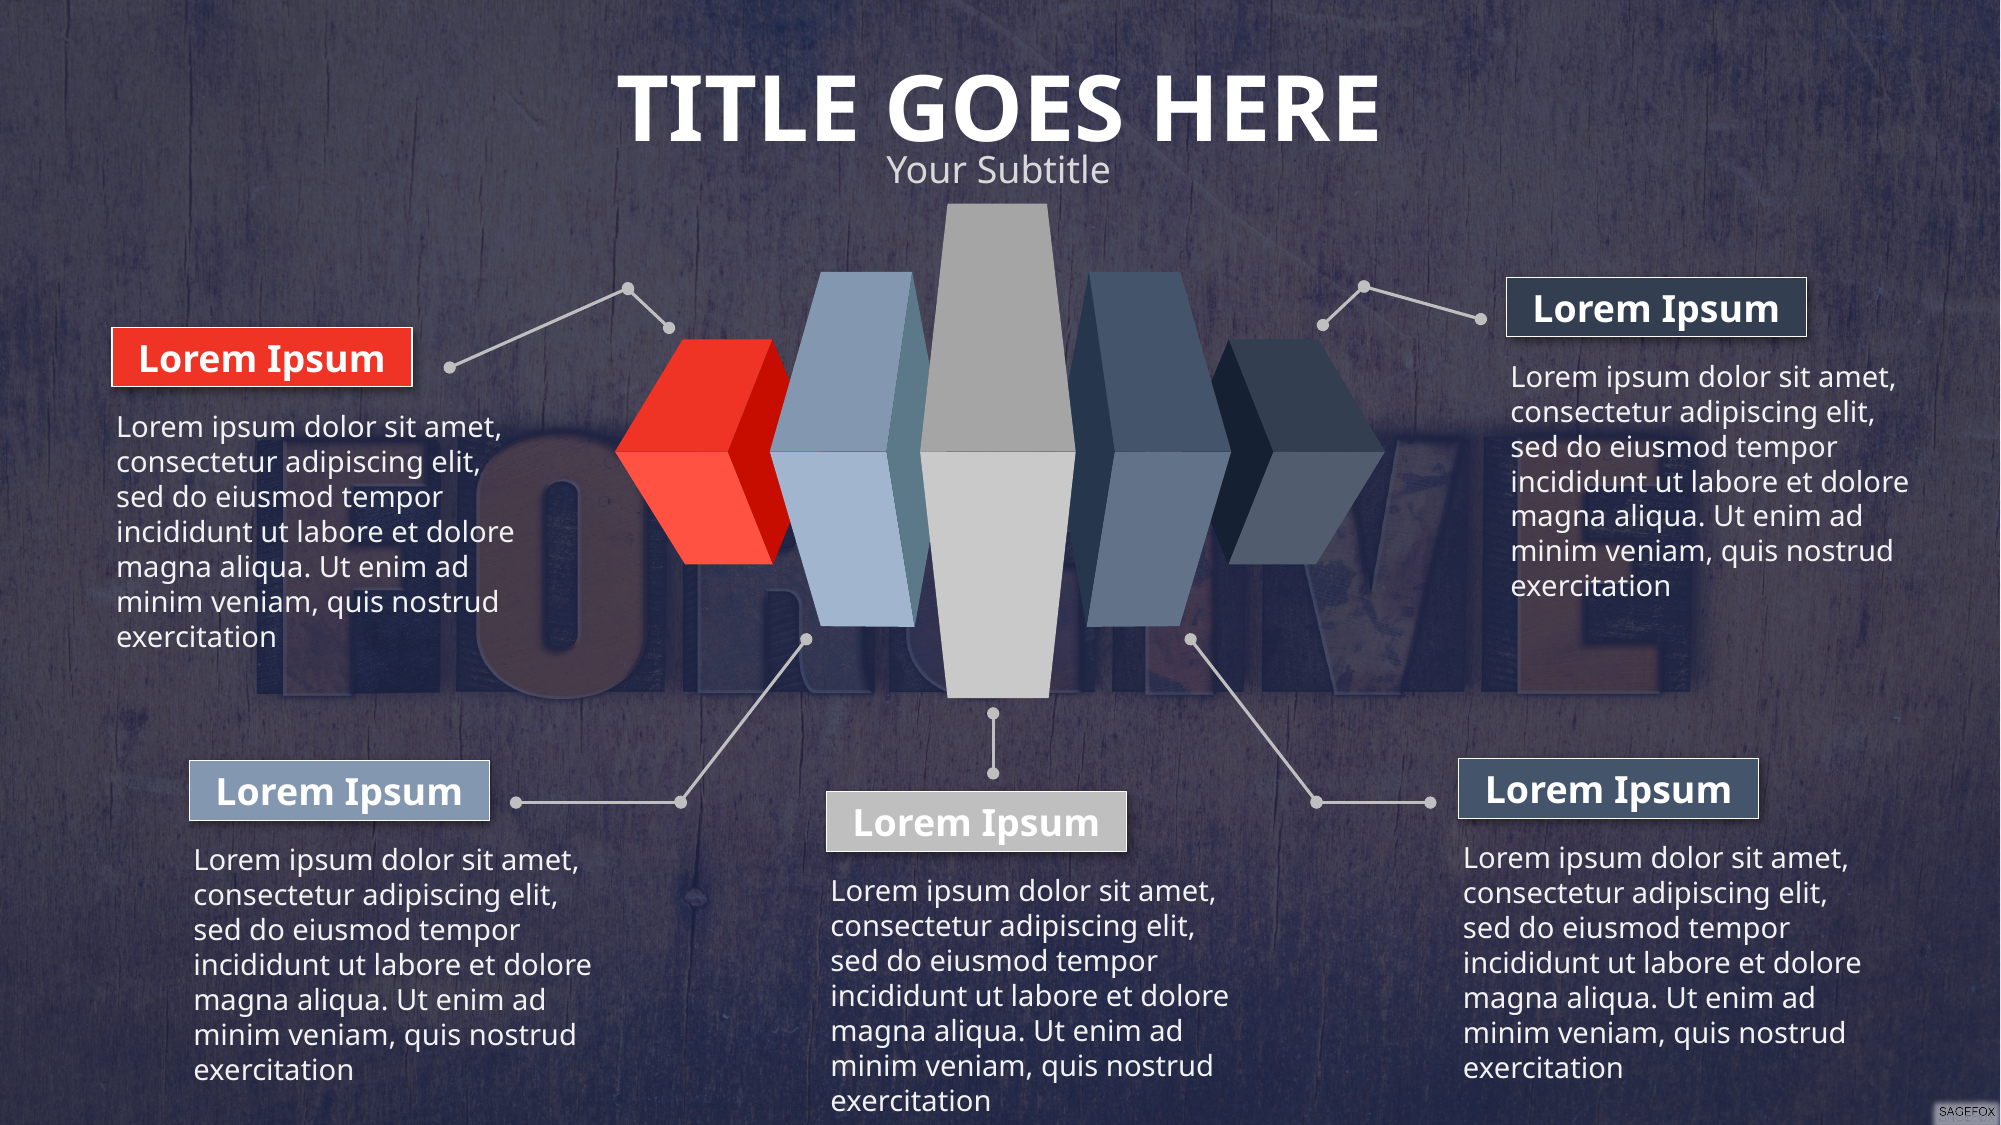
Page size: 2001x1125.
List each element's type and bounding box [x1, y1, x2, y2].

picture [1936, 1106, 1997, 1123]
text_box [1342, 269, 1462, 375]
text_box [515, 639, 807, 803]
text_box [183, 760, 614, 1059]
text_box [106, 327, 537, 626]
text_box [1452, 758, 1884, 1057]
text_box [769, 271, 920, 627]
text_box [1076, 271, 1232, 627]
text_box [493, 257, 626, 438]
text_box [820, 791, 1251, 1090]
text_box [1232, 339, 1385, 565]
text_box [1500, 276, 1931, 578]
text_box [920, 203, 1076, 699]
text_box [1190, 639, 1431, 803]
text_box [548, 42, 1452, 199]
text_box [614, 339, 769, 565]
